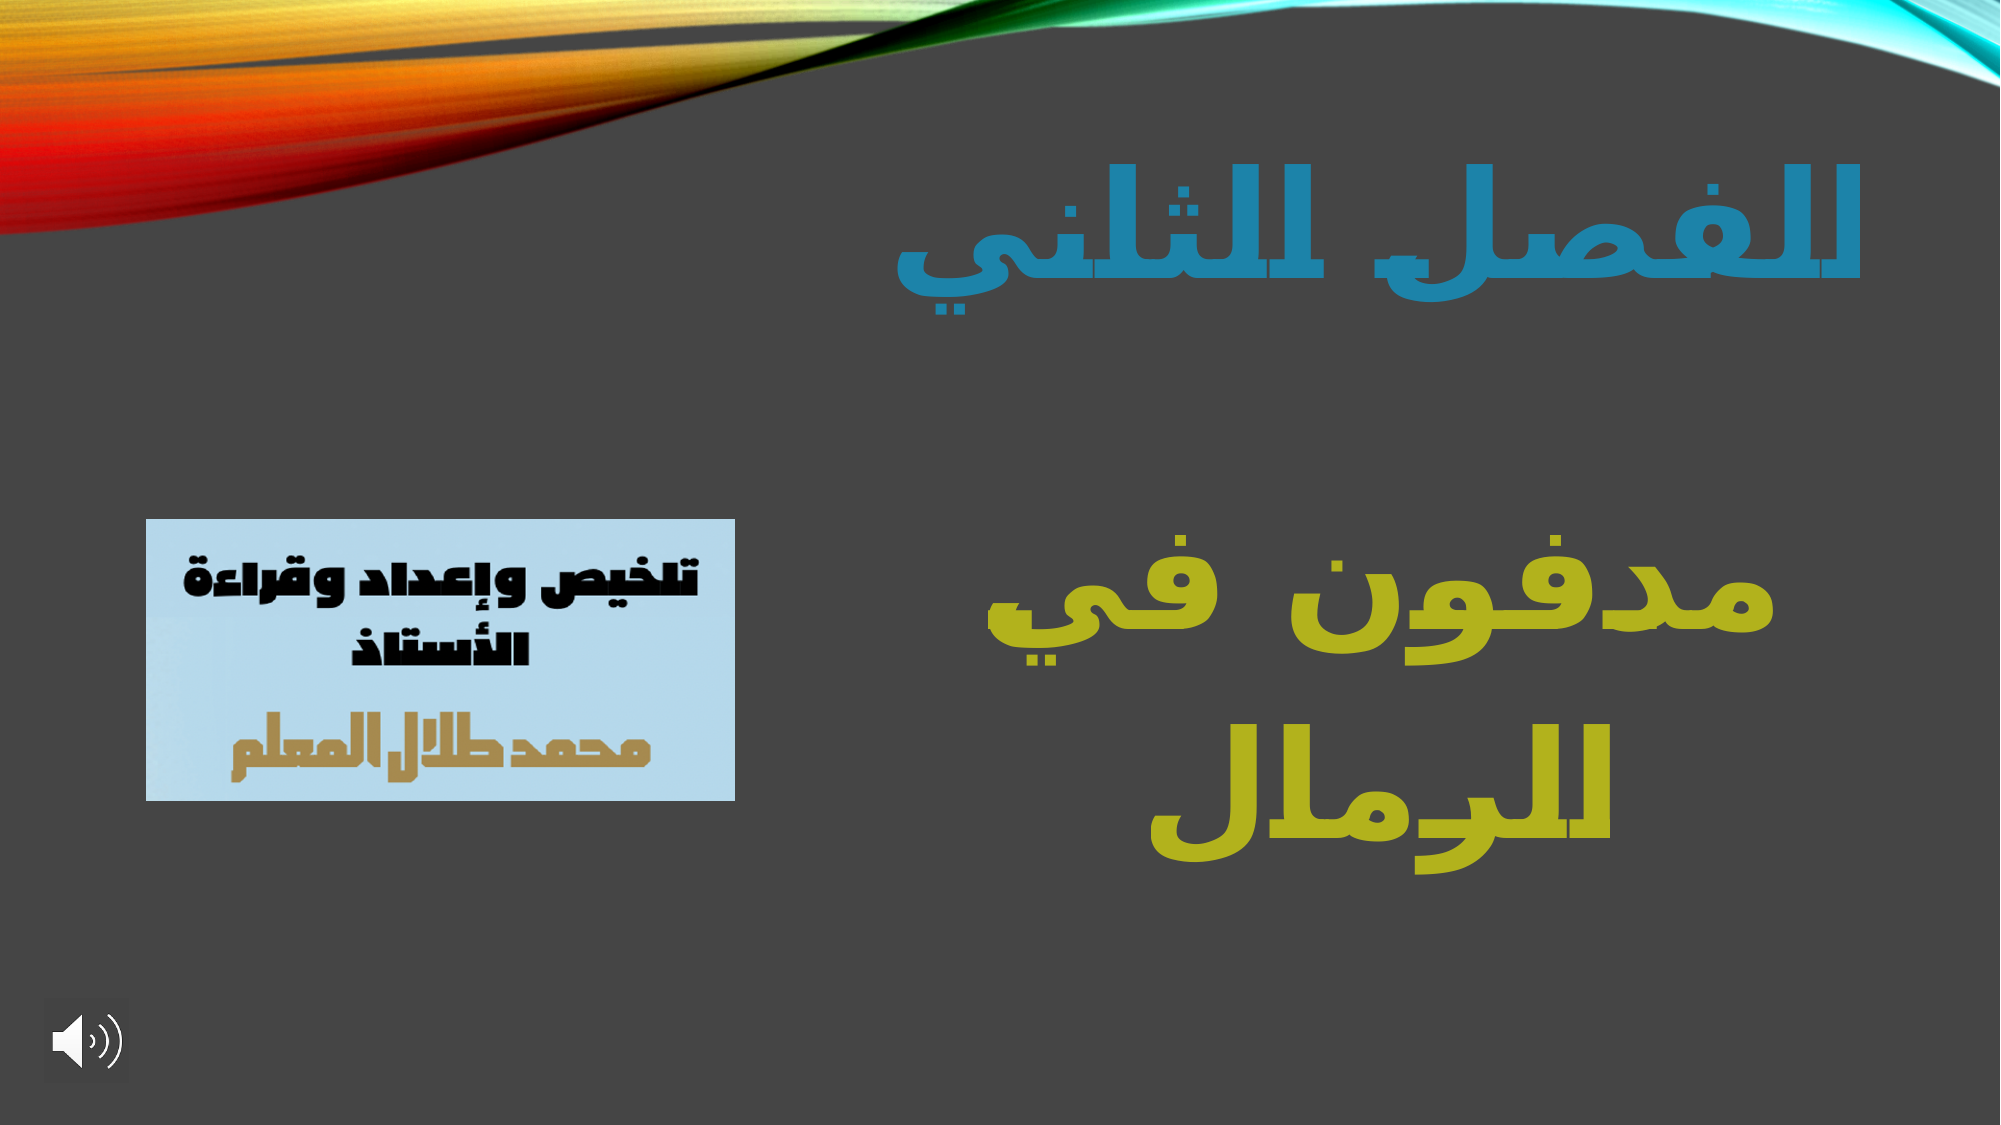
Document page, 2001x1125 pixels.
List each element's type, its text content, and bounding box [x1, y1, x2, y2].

picture [0, 0, 2000, 237]
text_box الفصل الثاني مدفون في الرمال [887, 103, 1876, 947]
picture [146, 519, 735, 802]
picture [43, 997, 131, 1085]
